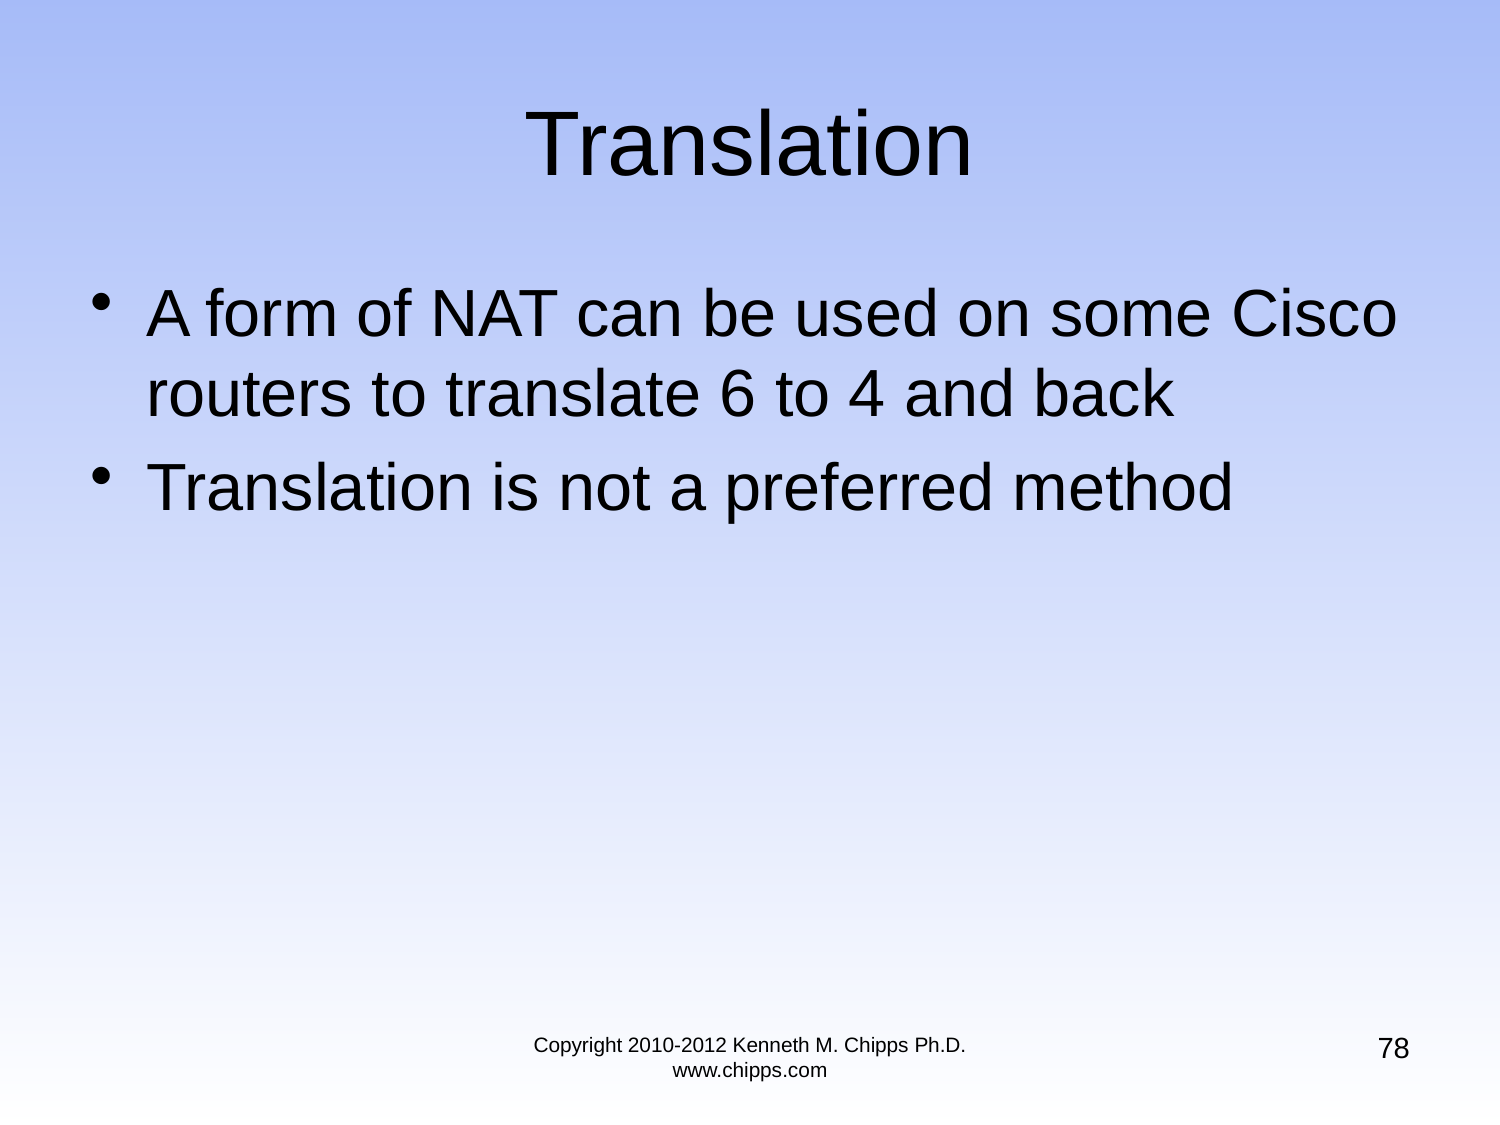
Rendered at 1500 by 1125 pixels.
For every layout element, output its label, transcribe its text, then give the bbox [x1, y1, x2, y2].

footer Copyright 2010-2012 Kenneth M. Chipps Ph.D. www.chipps.com [449, 1024, 1051, 1103]
list A form of NAT can be used on some Cisco routers to translate 6 to 4 and back Translation is not a preferred method [74, 262, 1426, 1006]
slide_number 78 [1074, 1021, 1426, 1101]
title Translation [74, 44, 1426, 233]
